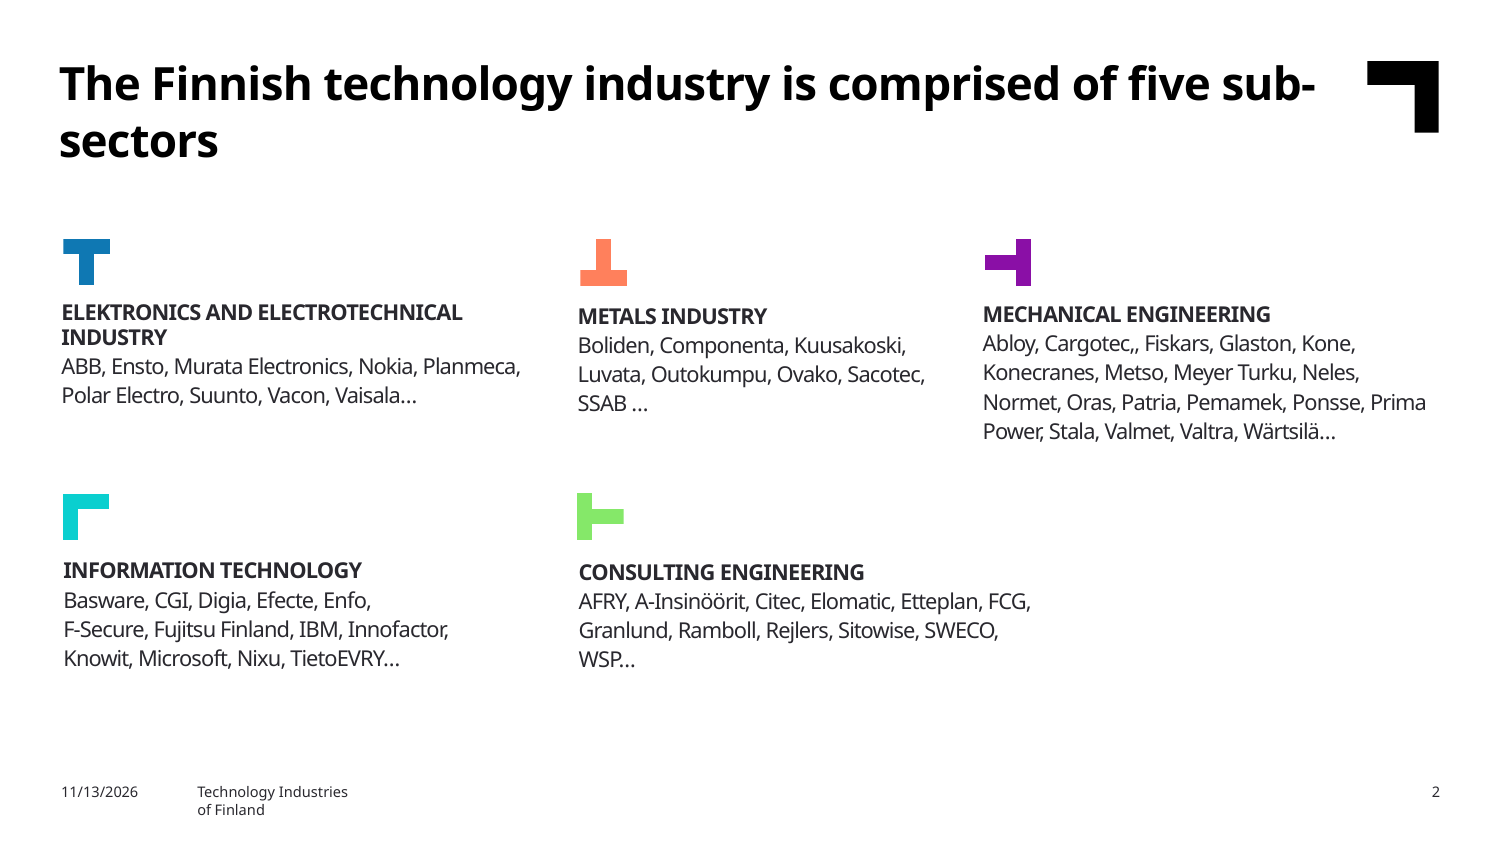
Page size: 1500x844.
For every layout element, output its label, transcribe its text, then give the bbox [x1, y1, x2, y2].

picture [984, 239, 1032, 287]
picture [580, 239, 628, 287]
slide_number 2 [1313, 775, 1456, 803]
picture [63, 238, 110, 286]
text_box ELEKTRONICS AND ELECTROTECHNICAL INDUSTRY ABB, Ensto, Murata Electronics, Nokia, Planmeca, Polar Electro, Suunto, Vacon, Vaisala… [55, 294, 571, 414]
list The Finnish technology industry is comprised of five sub-sectors [41, 46, 1353, 153]
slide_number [46, 775, 182, 803]
picture [576, 493, 624, 541]
text_box CONSULTING ENGINEERING AFRY, A-Insinöörit, Citec, Elomatic, Etteplan, FCG, Granlund, Ramboll, Rejlers, Sitowise, SWECO, WSP… [572, 549, 1038, 679]
picture [62, 493, 110, 540]
text_box METALS INDUSTRY Boliden, Componenta, Kuusakoski, Luvata, Outokumpu, Ovako, Sacotec, SSAB … [571, 293, 976, 452]
text_box MECHANICAL ENGINEERING Abloy, Cargotec,, Fiskars, Glaston, Kone, Konecranes, Metso, Meyer Turku, Neles, Normet, Oras, Patria, Pemamek, Ponsse, Prima Power, Stala, Valmet, Valtra, Wärtsilä… [976, 291, 1450, 479]
footer Technology Industries of Finland [182, 775, 453, 803]
text_box INFORMATION TECHNOLOGY Basware, CGI, Digia, Efecte, Enfo, F-Secure, Fujitsu Finland, IBM, Innofactor, Knowit, Microsoft, Nixu, TietoEVRY… [57, 548, 523, 706]
